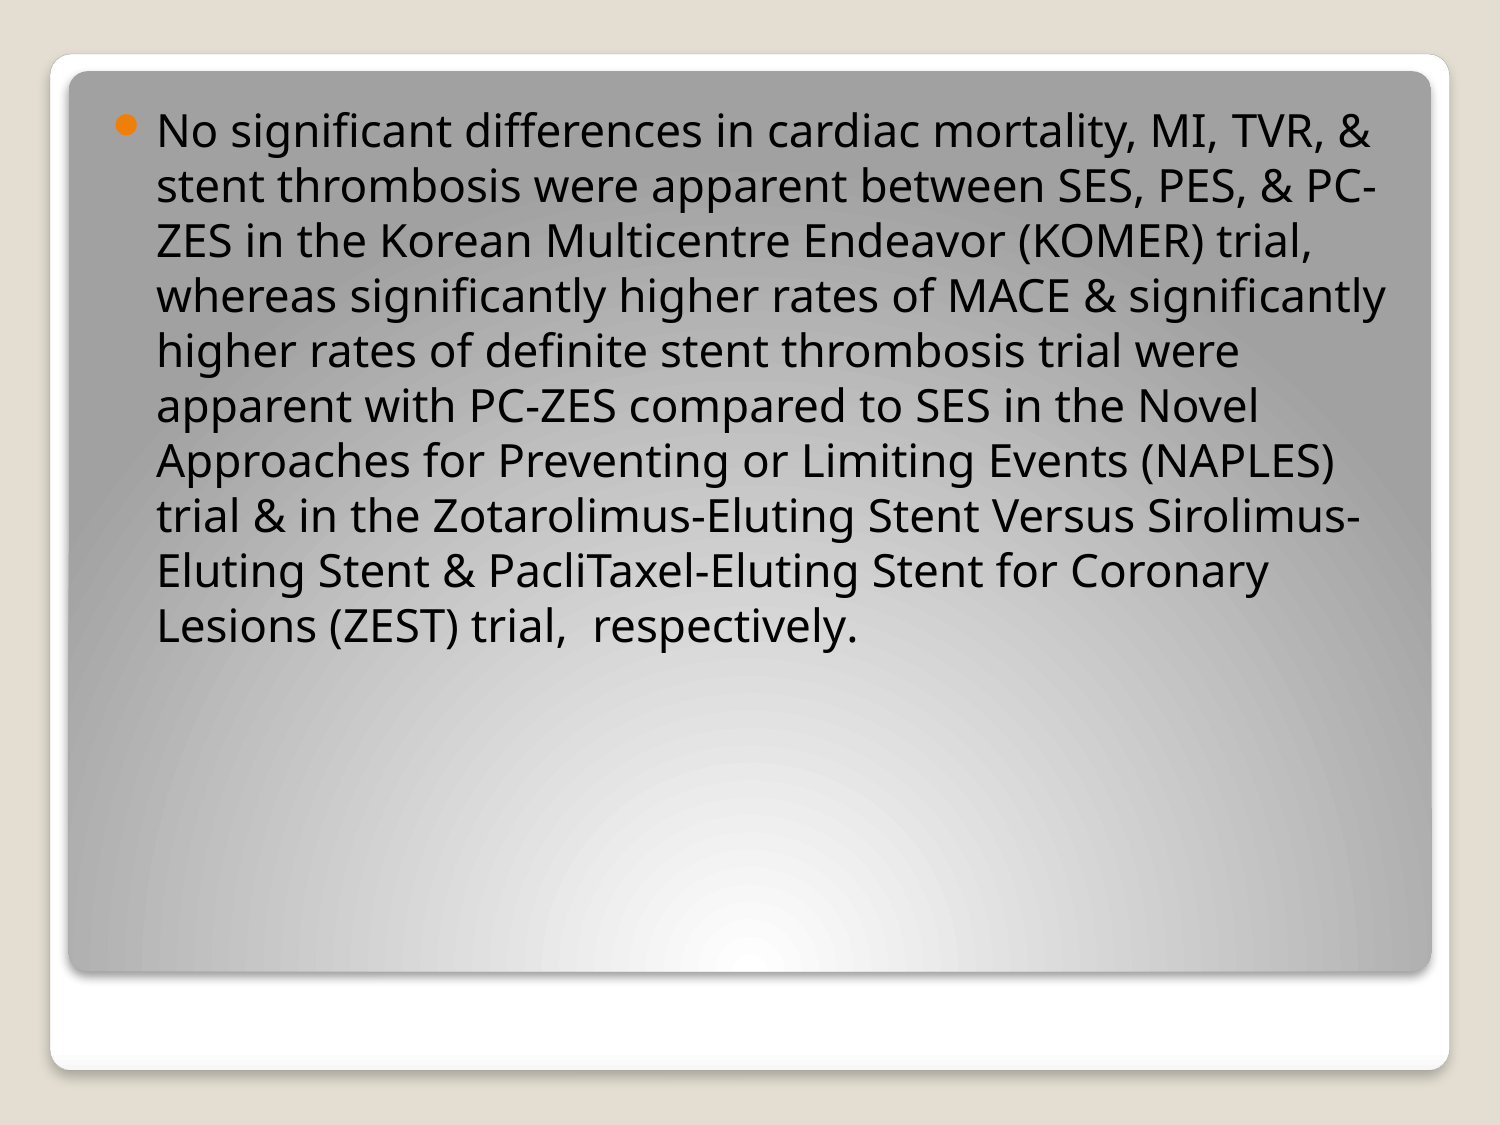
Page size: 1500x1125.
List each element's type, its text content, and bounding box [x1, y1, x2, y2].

list No significant differences in cardiac mortality, MI, TVR, & stent thrombosis were apparent between SES, PES, & PC-ZES in the Korean Multicentre Endeavor (KOMER) trial, whereas significantly higher rates of MACE & significantly higher rates of definite stent thrombosis trial were apparent with PC-ZES compared to SES in the Novel Approaches for Preventing or Limiting Events (NAPLES) trial & in the Zotarolimus-Eluting Stent Versus Sirolimus-Eluting Stent & PacliTaxel-Eluting Stent for Coronary Lesions (ZEST) trial, respectively. [82, 86, 1425, 988]
